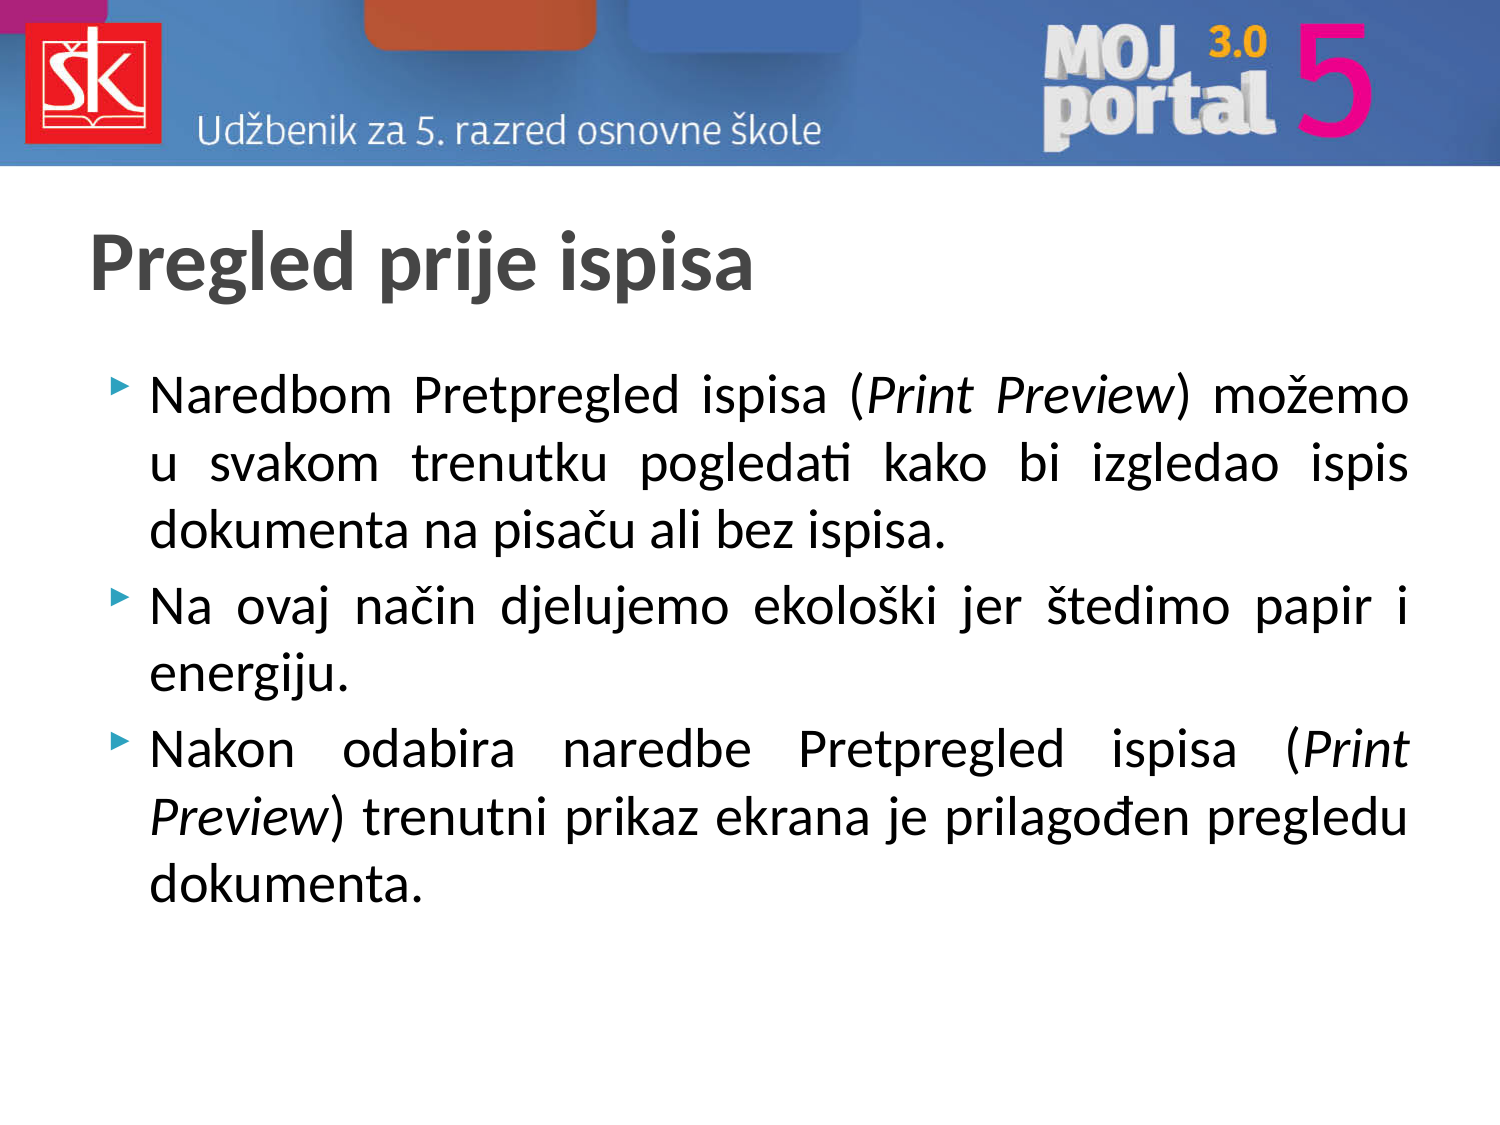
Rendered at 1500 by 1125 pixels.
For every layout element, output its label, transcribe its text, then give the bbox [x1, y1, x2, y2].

picture [0, 0, 1500, 1125]
list Naredbom Pretpregled ispisa (Print Preview) možemo u svakom trenutku pogledati kako bi izgledao ispis dokumenta na pisaču ali bez ispisa. Na ovaj način djelujemo ekološki jer štedimo papir i energiju. Nakon odabira naredbe Pretpregled ispisa (Print Preview) trenutni prikaz ekrana je prilagođen pregledu dokumenta. [75, 350, 1425, 986]
title Pregled prije ispisa [75, 162, 1425, 350]
